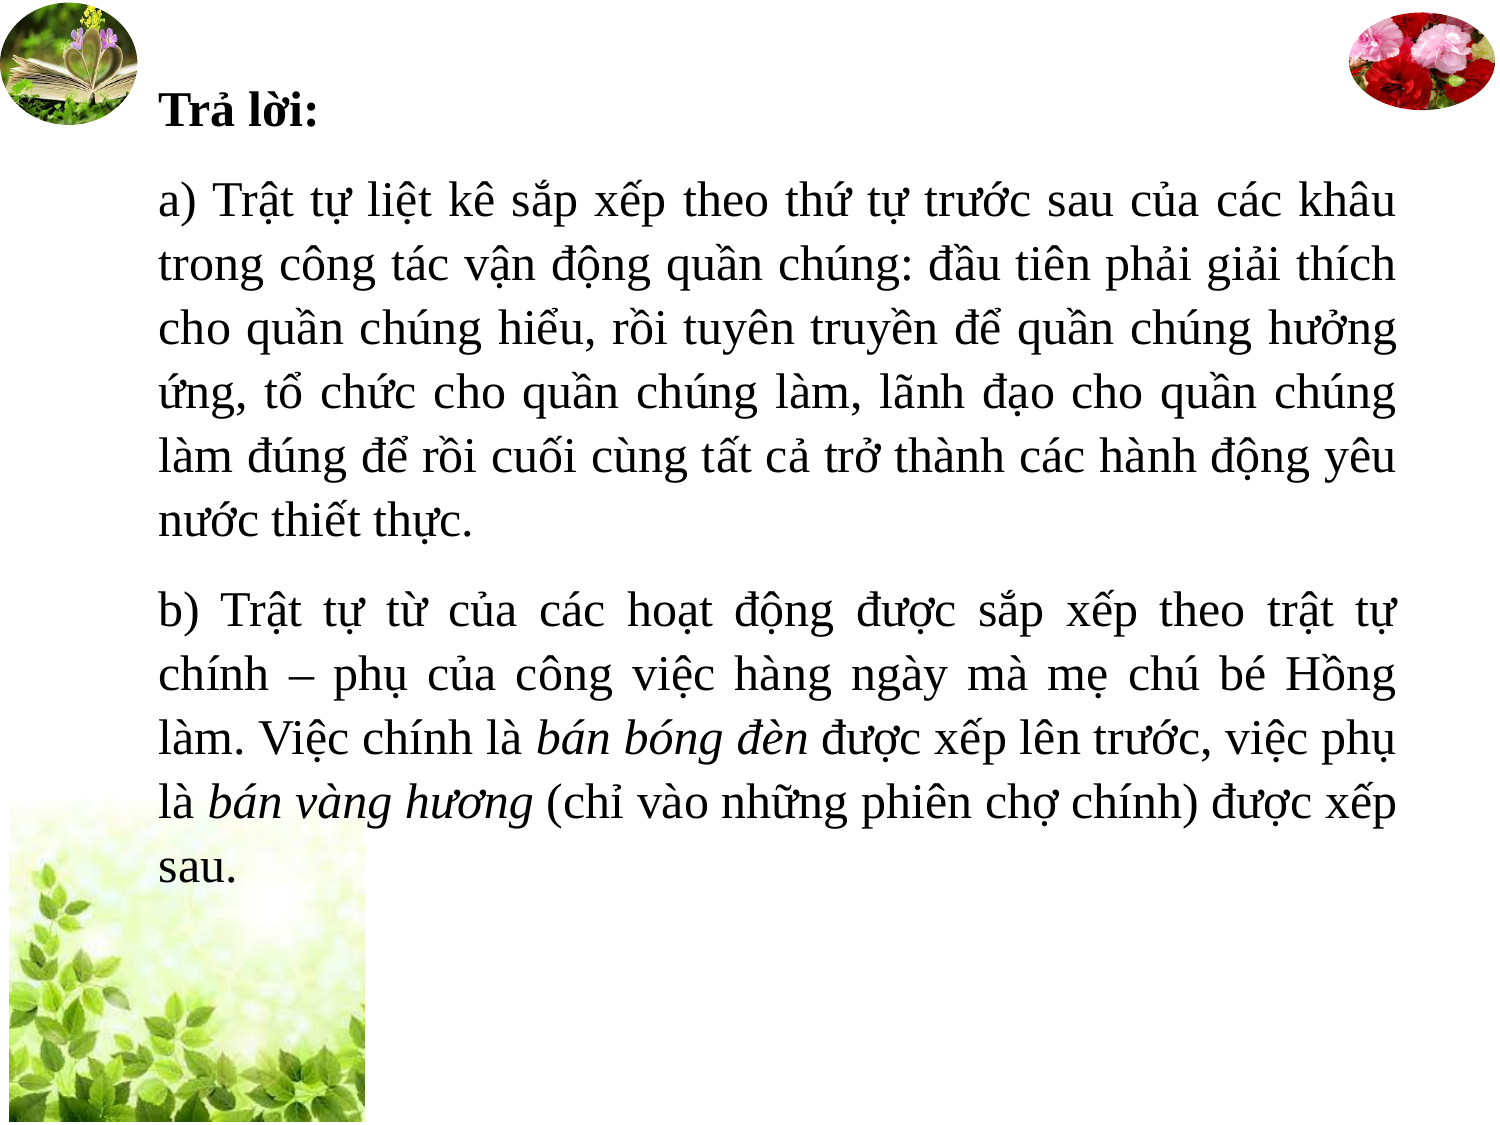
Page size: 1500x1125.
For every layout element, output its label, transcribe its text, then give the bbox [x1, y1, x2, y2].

picture [9, 799, 365, 1122]
picture [1348, 12, 1496, 111]
picture [0, 2, 138, 125]
text_box Trả lời: a) Trật tự liệt kê sắp xếp theo thứ tự trước sau của các khâu trong công tác vận động quần chúng: đầu tiên phải giải thích cho quần chúng hiểu, rồi tuyên truyền để quần chúng hưởng ứng, tổ chức cho quần chúng làm, lãnh đạo cho quần chúng làm đúng để rồi cuối cùng tất cả trở thành các hành động yêu nước thiết thực. b) Trật tự từ của các hoạt động được sắp xếp theo trật tự chính – phụ của công việc hàng ngày mà mẹ chú bé Hồng làm. Việc chính là bán bóng đèn được xếp lên trước, việc phụ là bán vàng hương (chỉ vào những phiên chợ chính) được xếp sau. [144, 65, 1413, 901]
